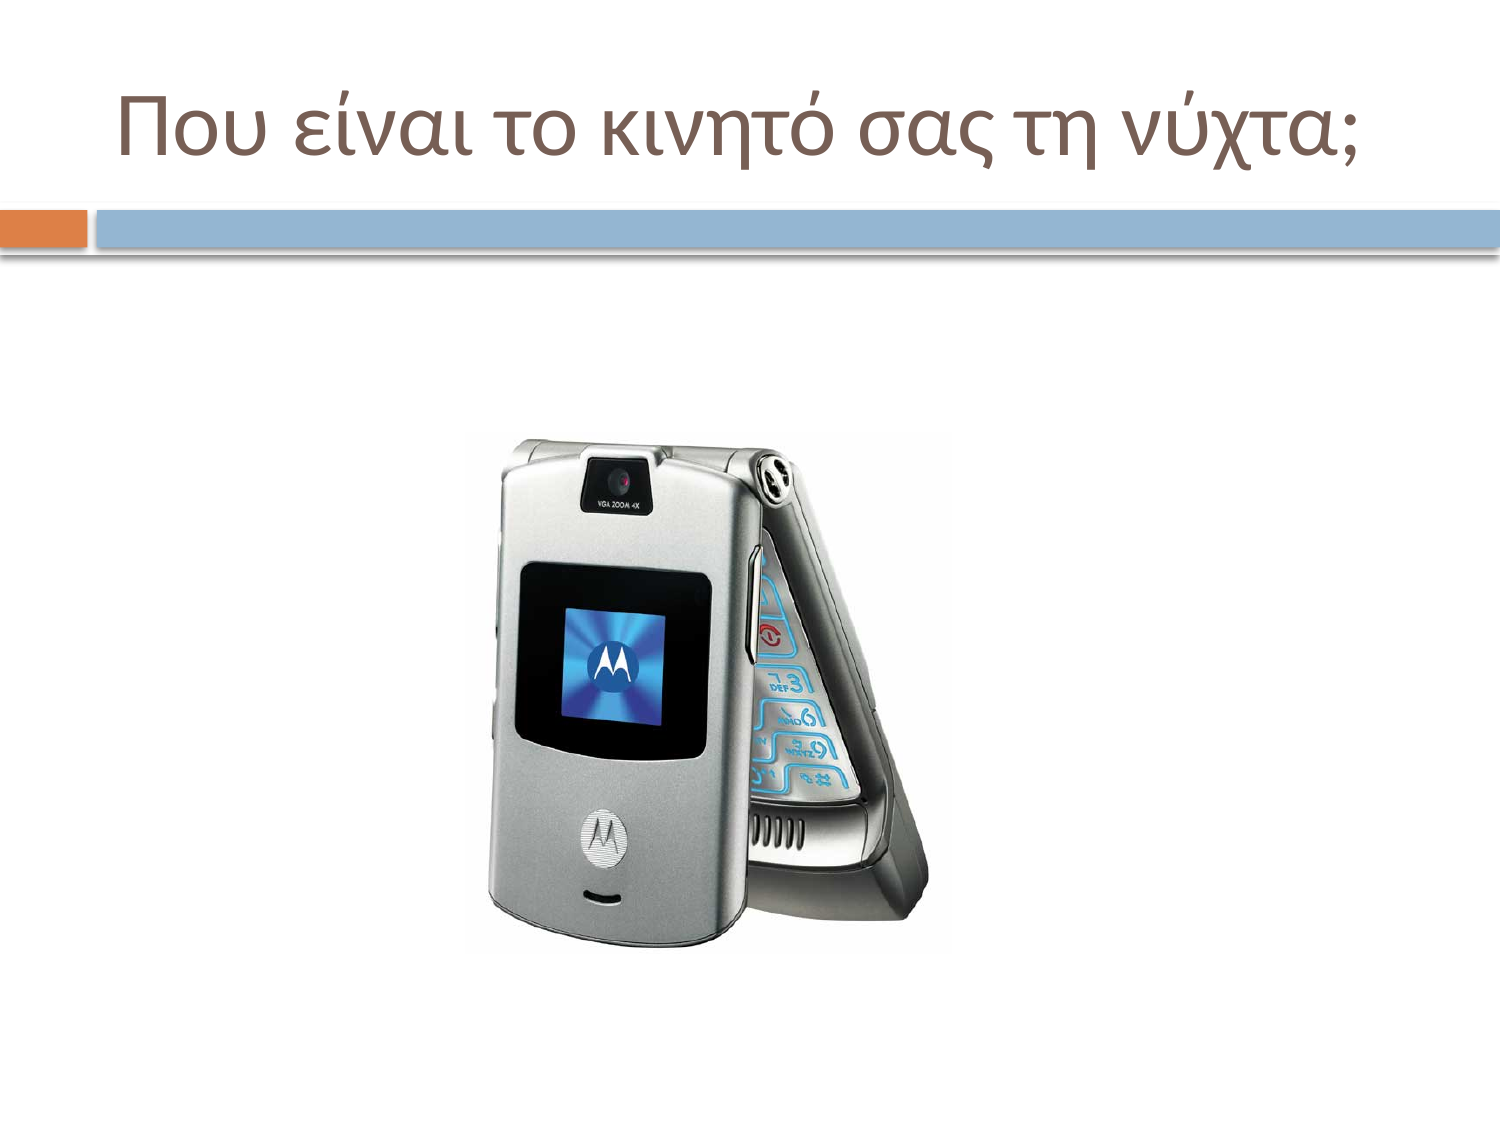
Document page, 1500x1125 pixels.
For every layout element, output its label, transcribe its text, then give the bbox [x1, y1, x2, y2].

picture [359, 432, 1056, 955]
title Που είναι το κινητό σας τη νύχτα; [100, 37, 1438, 200]
